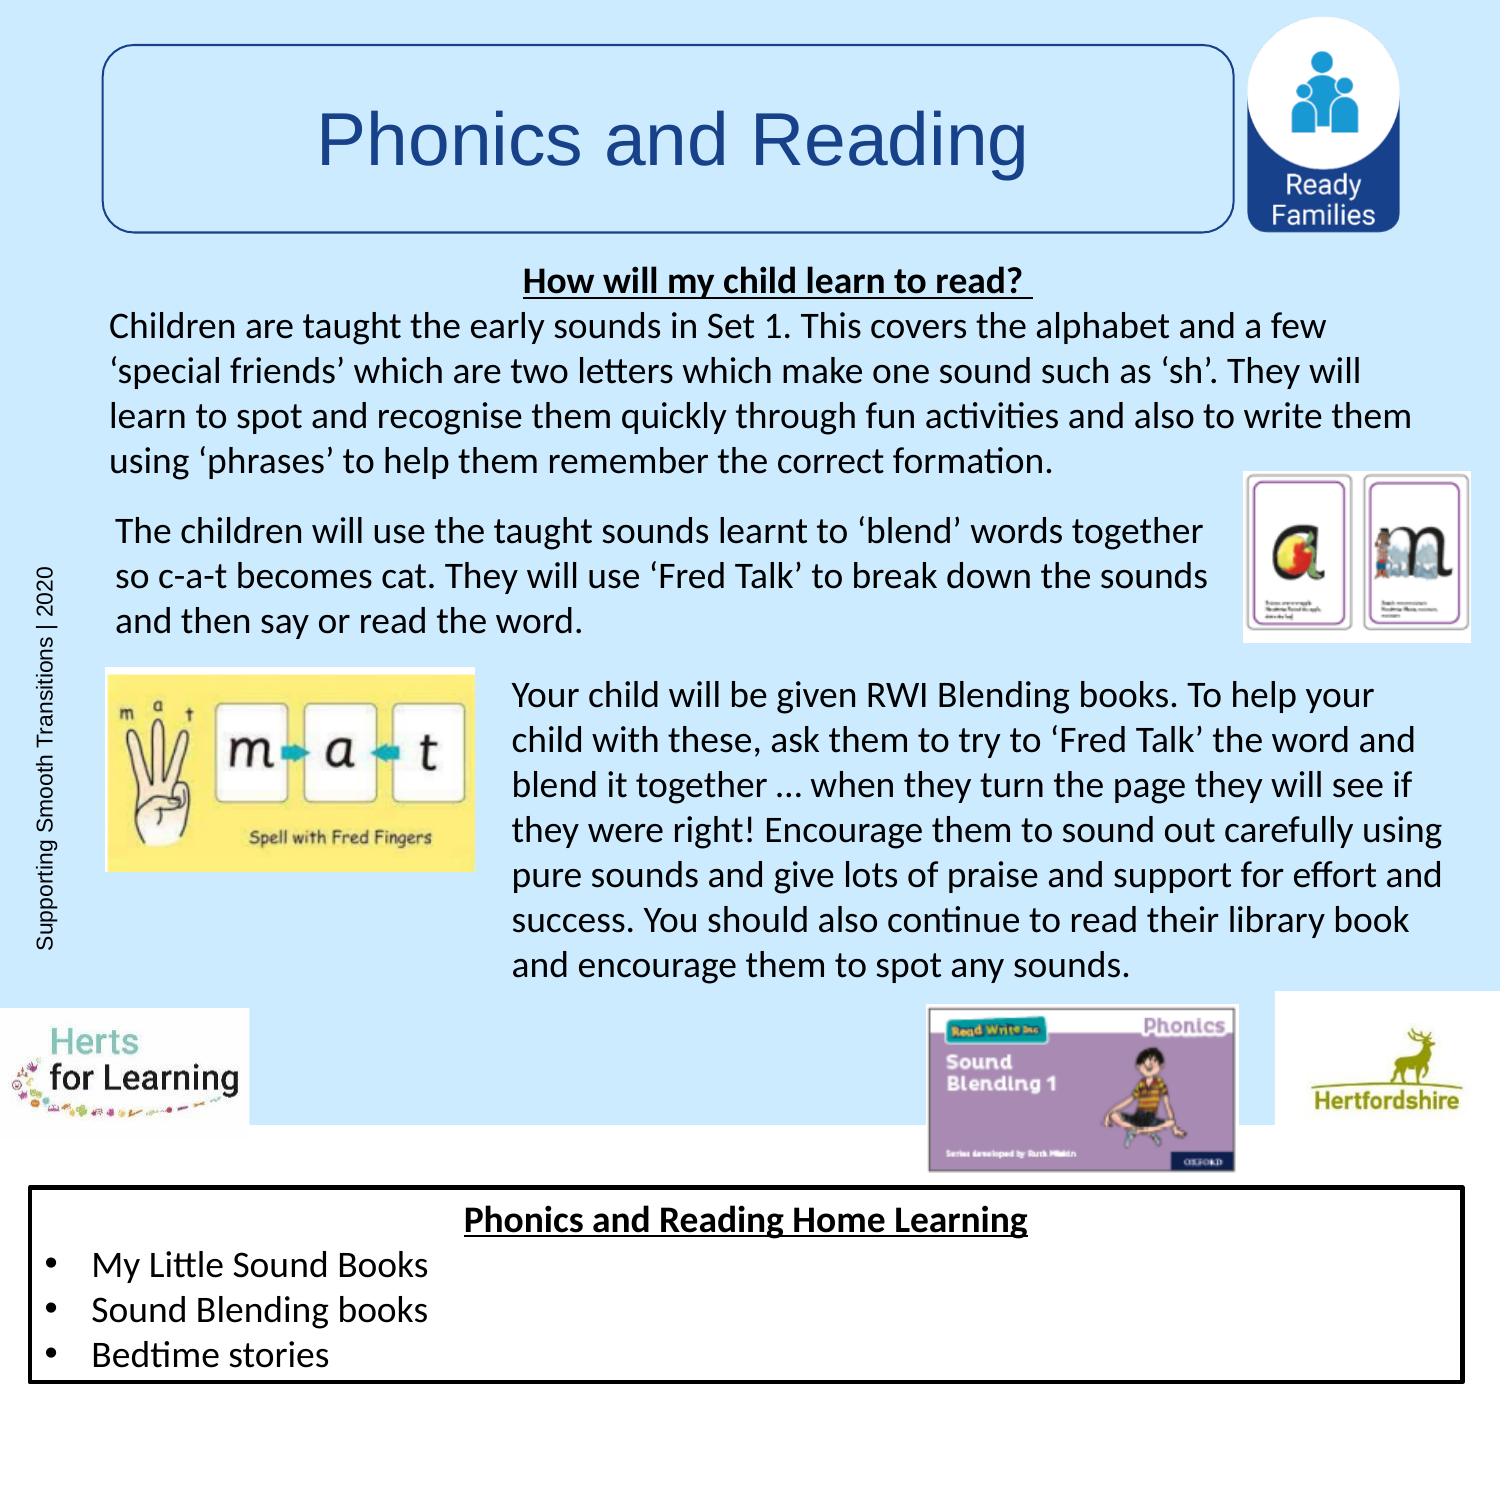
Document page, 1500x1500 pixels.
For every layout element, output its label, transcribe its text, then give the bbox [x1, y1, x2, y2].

text_box [1247, 0, 1400, 248]
text_box [0, 1008, 250, 1140]
text_box Phonics and Reading Home Learning My Little Sound Books Sound Blending books Bedtime stories [29, 1187, 1463, 1383]
text_box How will my child learn to read? Children are taught the early sounds in Set 1. This covers the alphabet and a few ‘special friends’ which are two letters which make one sound such as ‘sh’. They will learn to spot and recognise them quickly through fun activities and also to write them using ‘phrases’ to help them remember the correct formation. [94, 248, 1462, 489]
title Phonics and Reading [314, 88, 1033, 248]
text_box Supporting Smooth Transitions | 2020 [29, 564, 58, 954]
text_box Your child will be given RWI Blending books. To help your child with these, ask them to try to ‘Fred Talk’ the word and blend it together … when they turn the page they will see if they were right! Encourage them to sound out carefully using pure sounds and give lots of praise and support for effort and success. You should also continue to read their library book and encourage them to spot any sounds. [496, 662, 1471, 993]
picture [105, 667, 475, 872]
text_box The children will use the taught sounds learnt to ‘blend’ words together so c-a-t becomes cat. They will use ‘Fred Talk’ to break down the sounds and then say or read the word. [100, 498, 1229, 649]
picture [1243, 470, 1471, 644]
picture [926, 1004, 1240, 1176]
text_box [1274, 991, 1500, 1147]
text_box [102, 45, 1234, 233]
